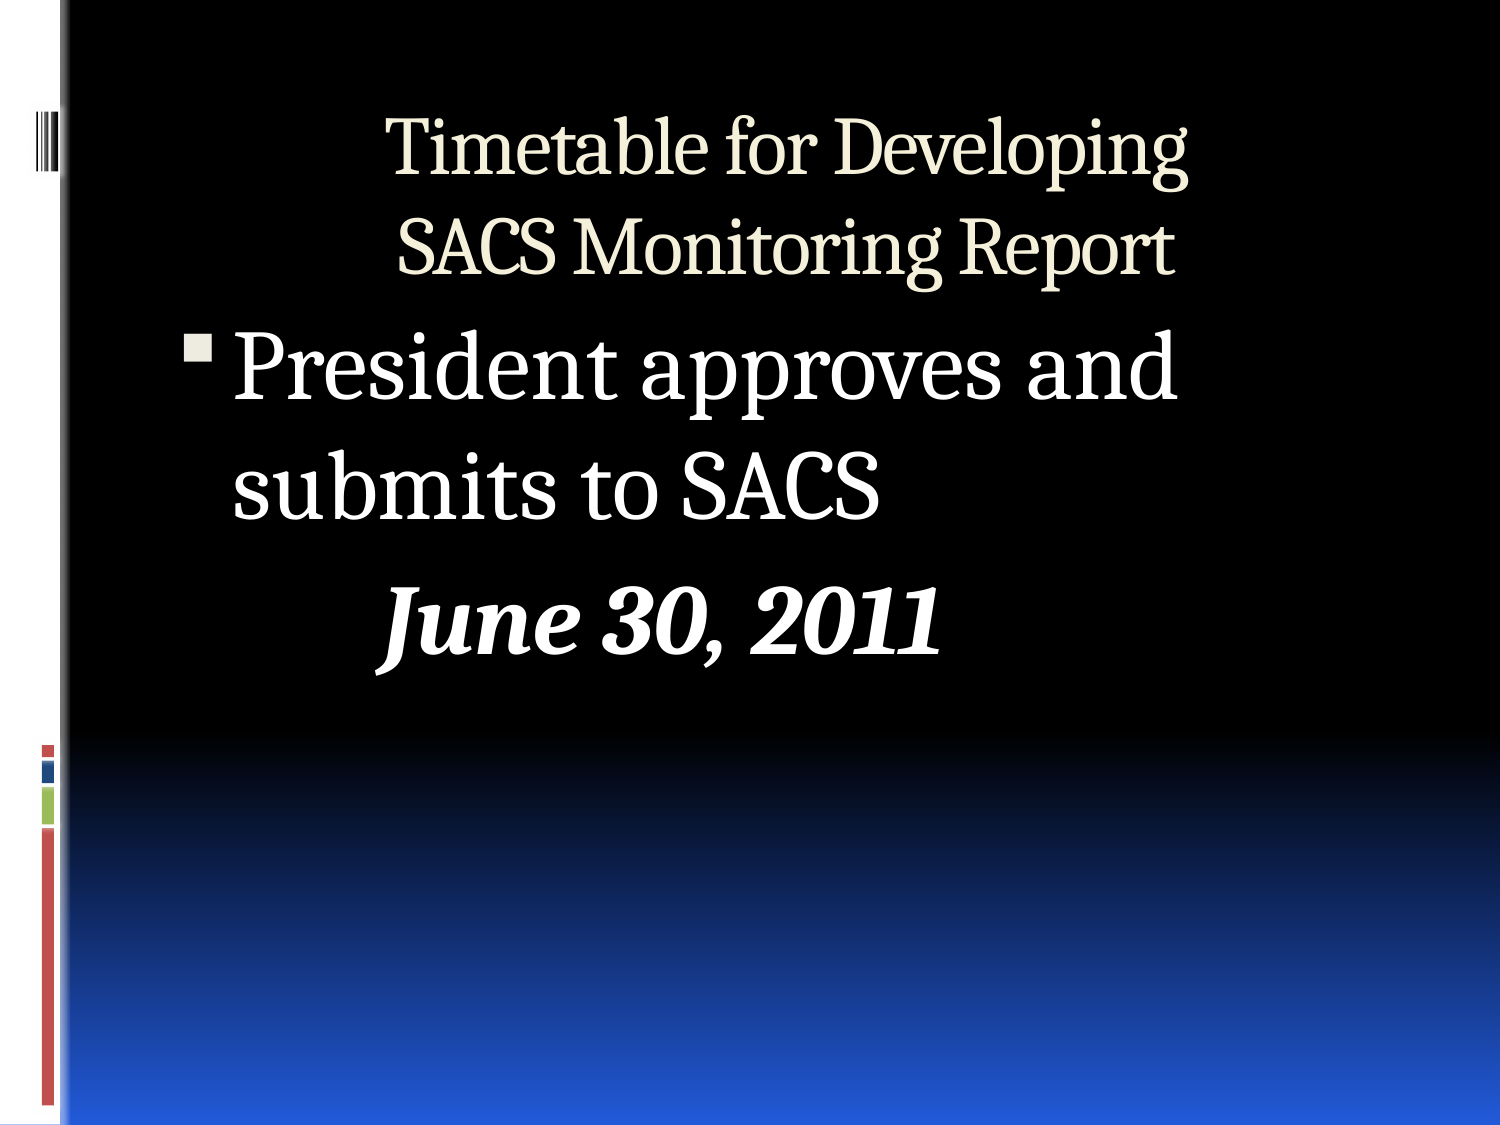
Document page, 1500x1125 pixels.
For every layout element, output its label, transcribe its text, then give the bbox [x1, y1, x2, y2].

title Timetable for Developing SACS Monitoring Report [150, 83, 1425, 234]
list President approves and submits to SACS June 30, 2011 [150, 292, 1425, 1043]
